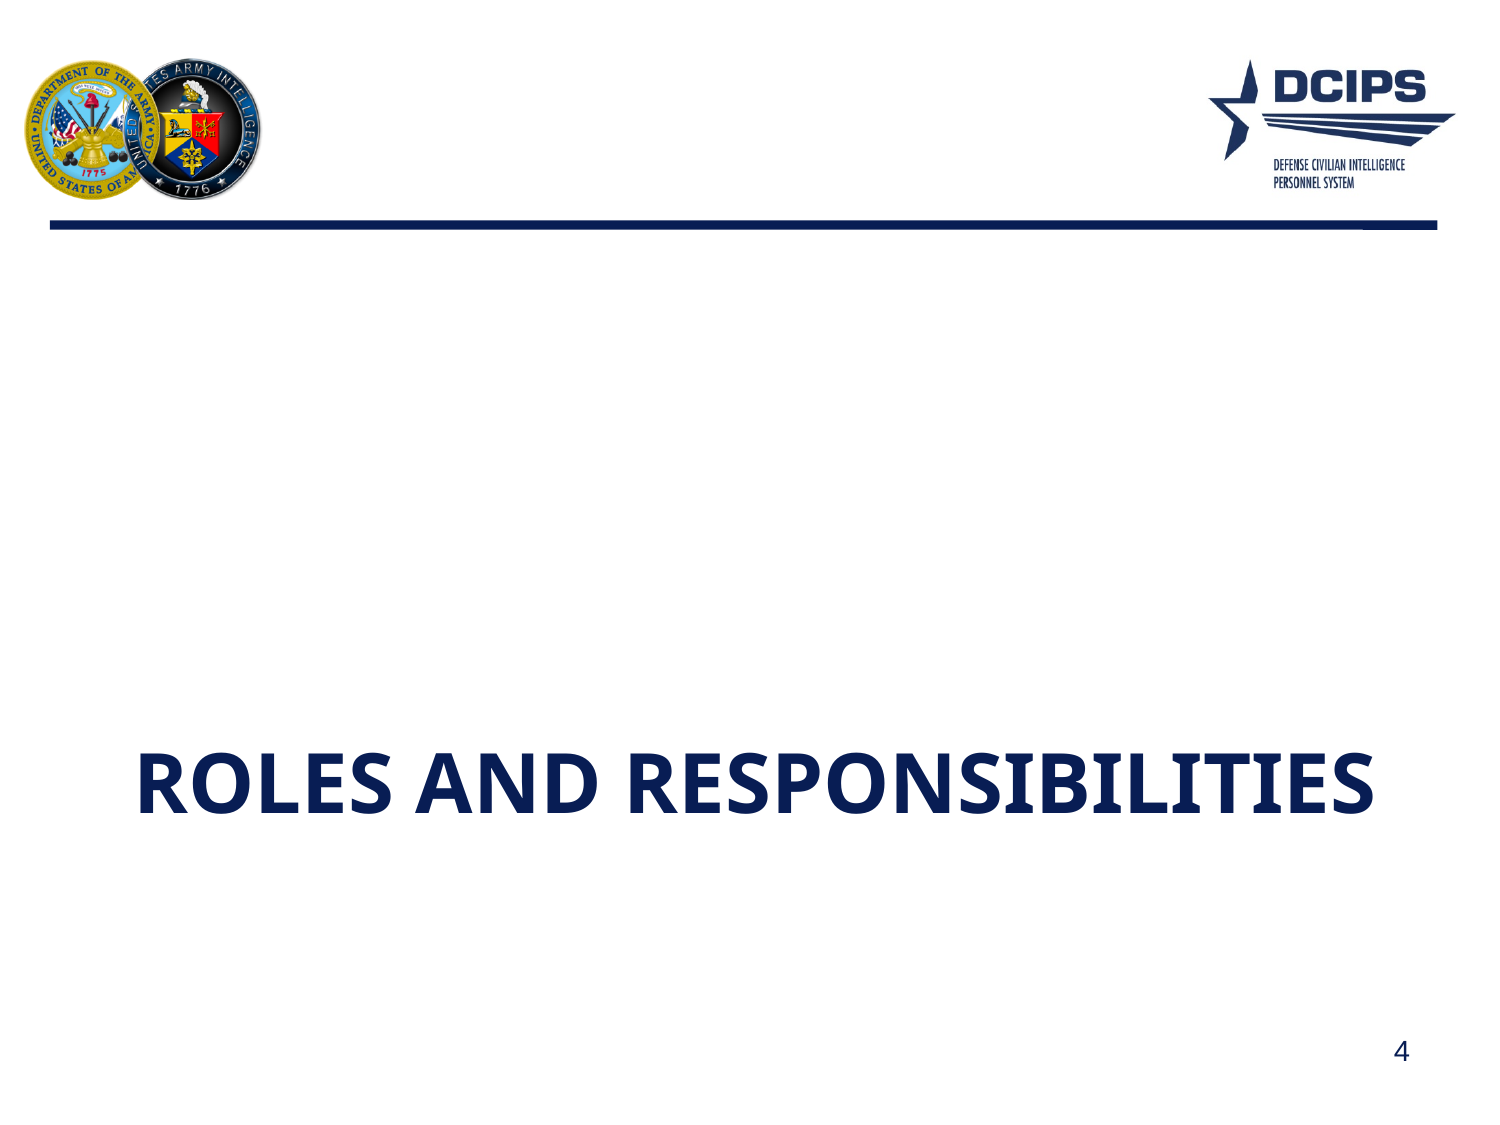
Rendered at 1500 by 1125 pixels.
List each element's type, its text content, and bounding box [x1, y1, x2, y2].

picture [24, 58, 263, 200]
title Roles and responsibilities [118, 722, 1394, 947]
picture [1184, 44, 1490, 213]
slide_number 4 [1074, 1024, 1426, 1103]
